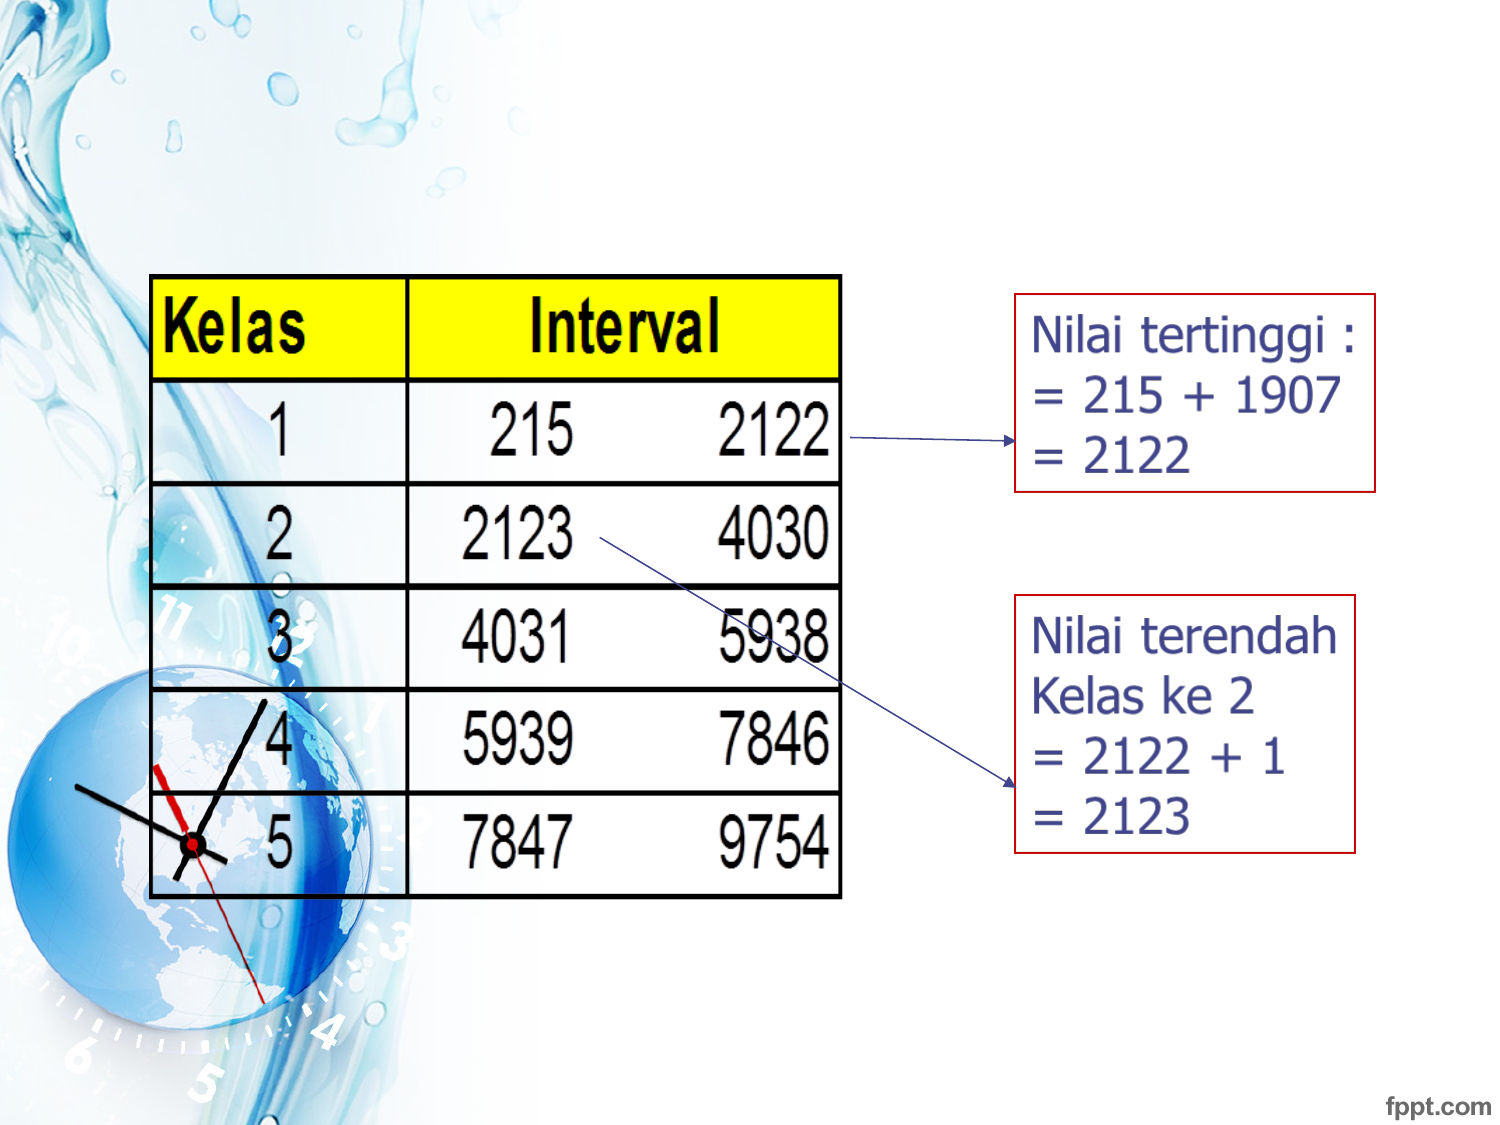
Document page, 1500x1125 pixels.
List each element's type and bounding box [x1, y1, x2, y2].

list [149, 274, 844, 901]
picture [0, 0, 1500, 1125]
